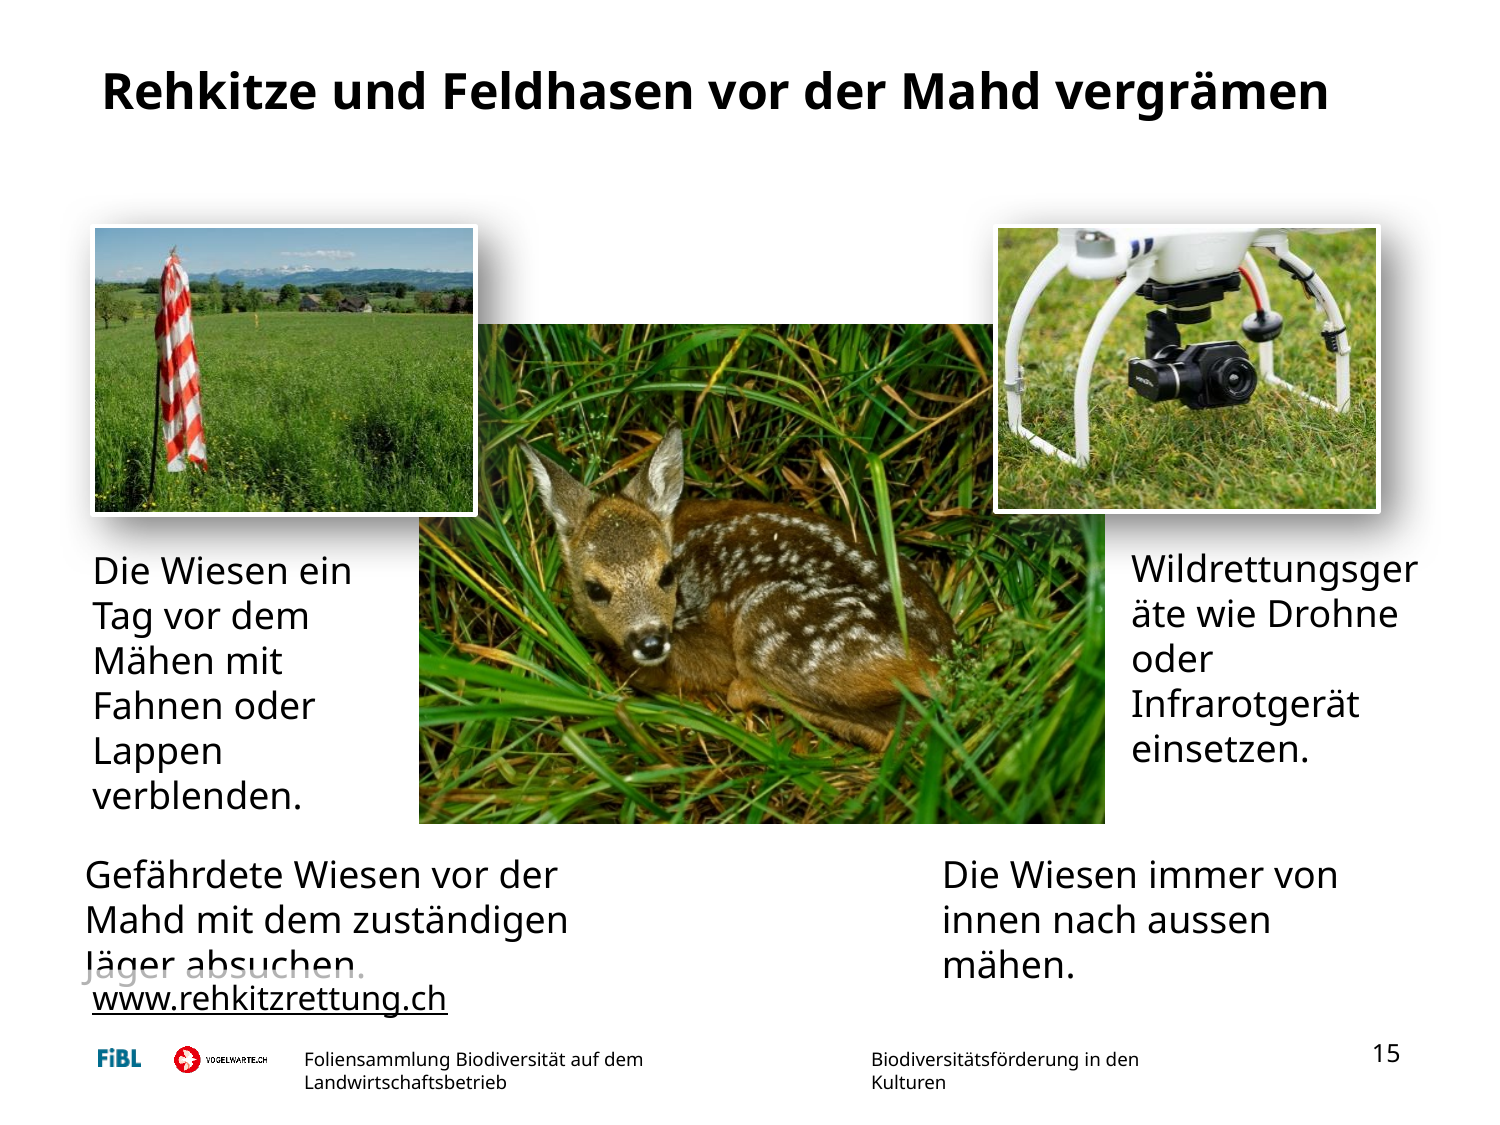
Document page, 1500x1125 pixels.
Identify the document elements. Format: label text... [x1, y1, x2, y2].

text_box Die Wiesen ein Tag vor dem Mähen mit Fahnen oder Lappen verblenden. [77, 539, 406, 825]
title Rehkitze und Feldhasen vor der Mahd vergrämen [101, 66, 1399, 170]
picture [98, 1048, 141, 1067]
text_box Wildrettungsgeräte wie Drohne oder Infrarotgerät einsetzen. [1116, 538, 1447, 778]
picture [95, 228, 1377, 824]
text_box www.rehkitzrettung.ch [77, 969, 470, 1030]
text_box Gefährdete Wiesen vor der Mahd mit dem zuständigen Jäger absuchen. [69, 843, 658, 994]
text_box Die Wiesen immer von innen nach aussen mähen. [927, 843, 1417, 994]
slide_number 15 [1270, 1020, 1401, 1080]
picture [174, 1046, 267, 1073]
